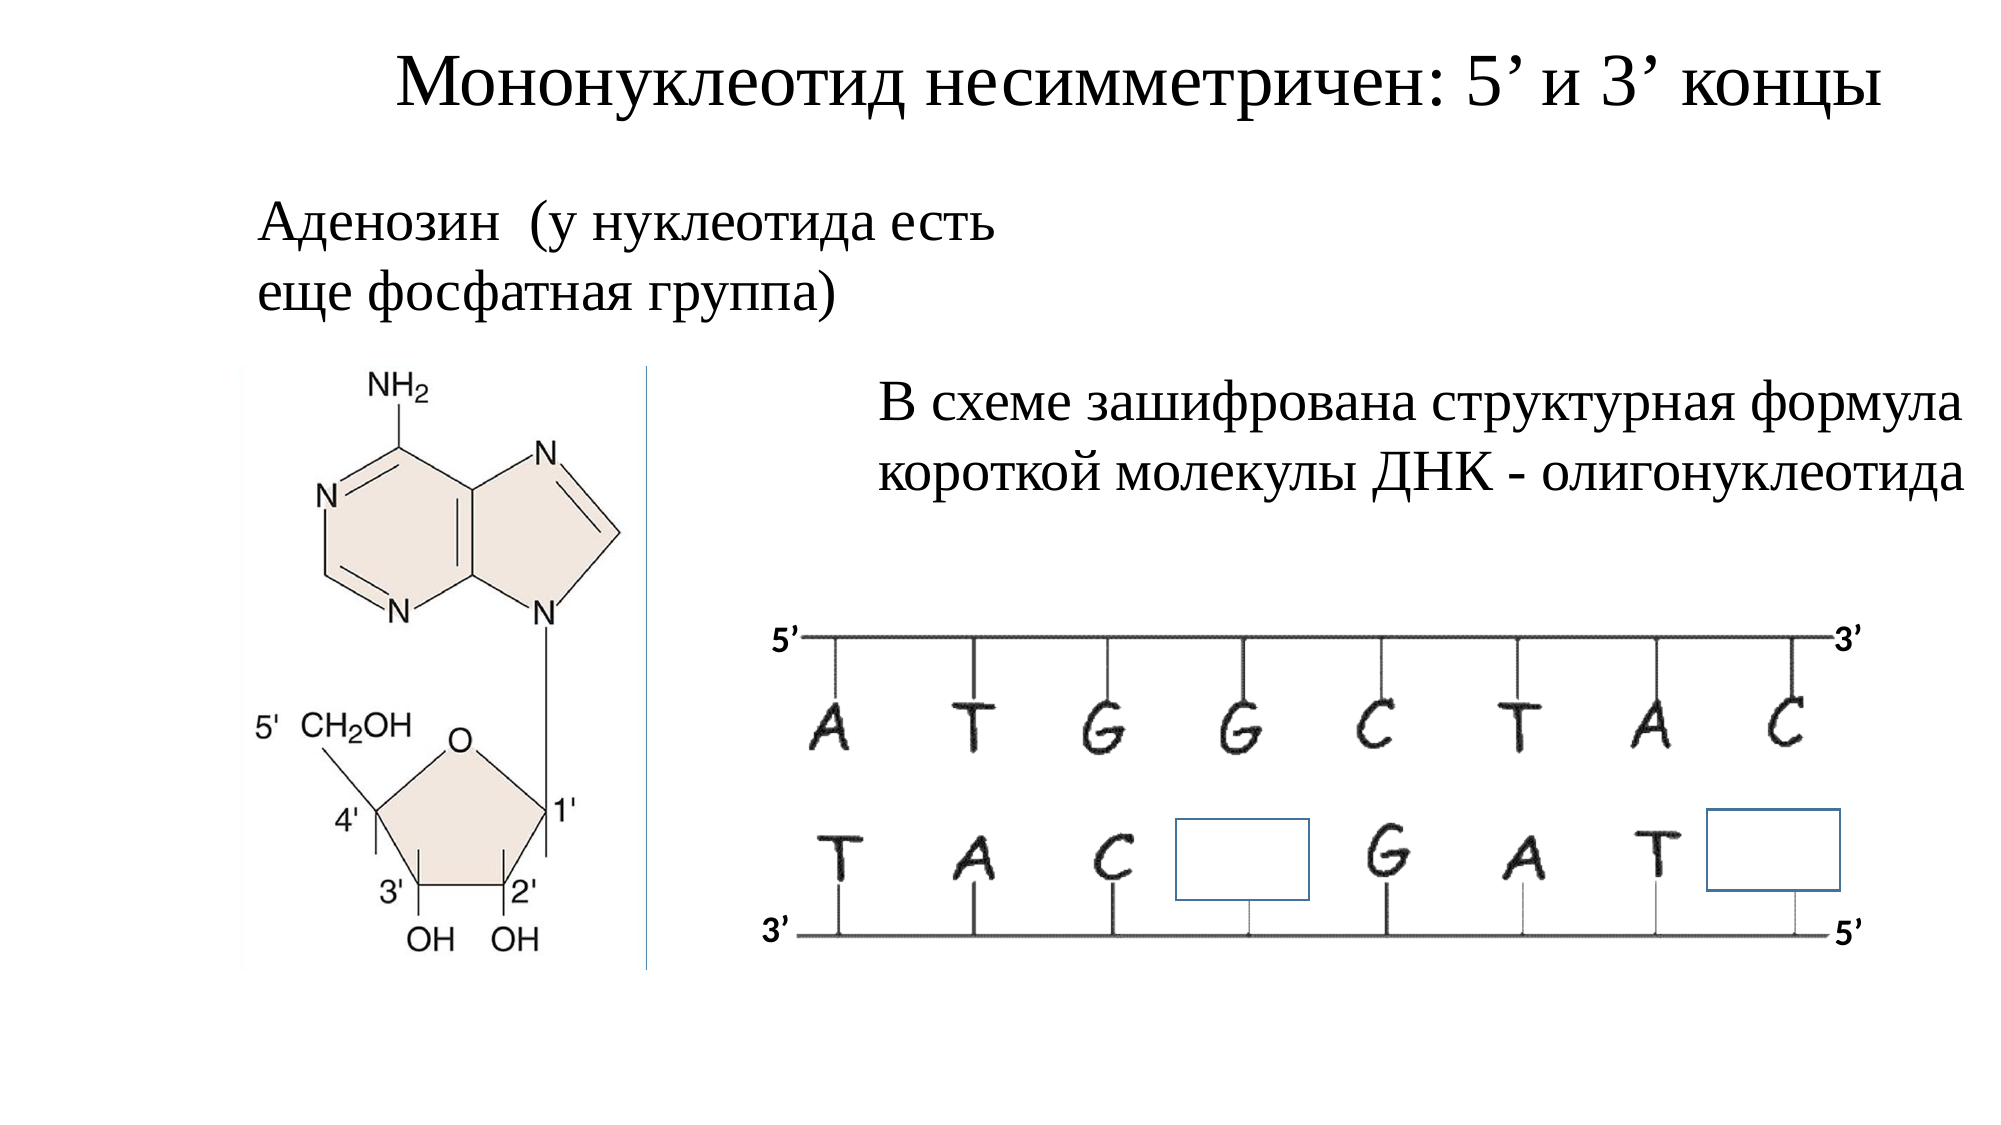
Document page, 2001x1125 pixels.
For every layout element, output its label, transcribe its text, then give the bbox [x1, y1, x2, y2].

text_box Аденозин (у нуклеотида есть еще фосфатная группа) [242, 175, 1012, 330]
text_box В схеме зашифрована структурная формула короткой молекулы ДНК - олигонуклеотида [863, 354, 1994, 510]
text_box Мононуклеотид несимметричен: 5’ и 3’ концы [380, 22, 1899, 128]
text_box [745, 599, 1879, 1006]
picture [237, 366, 647, 970]
